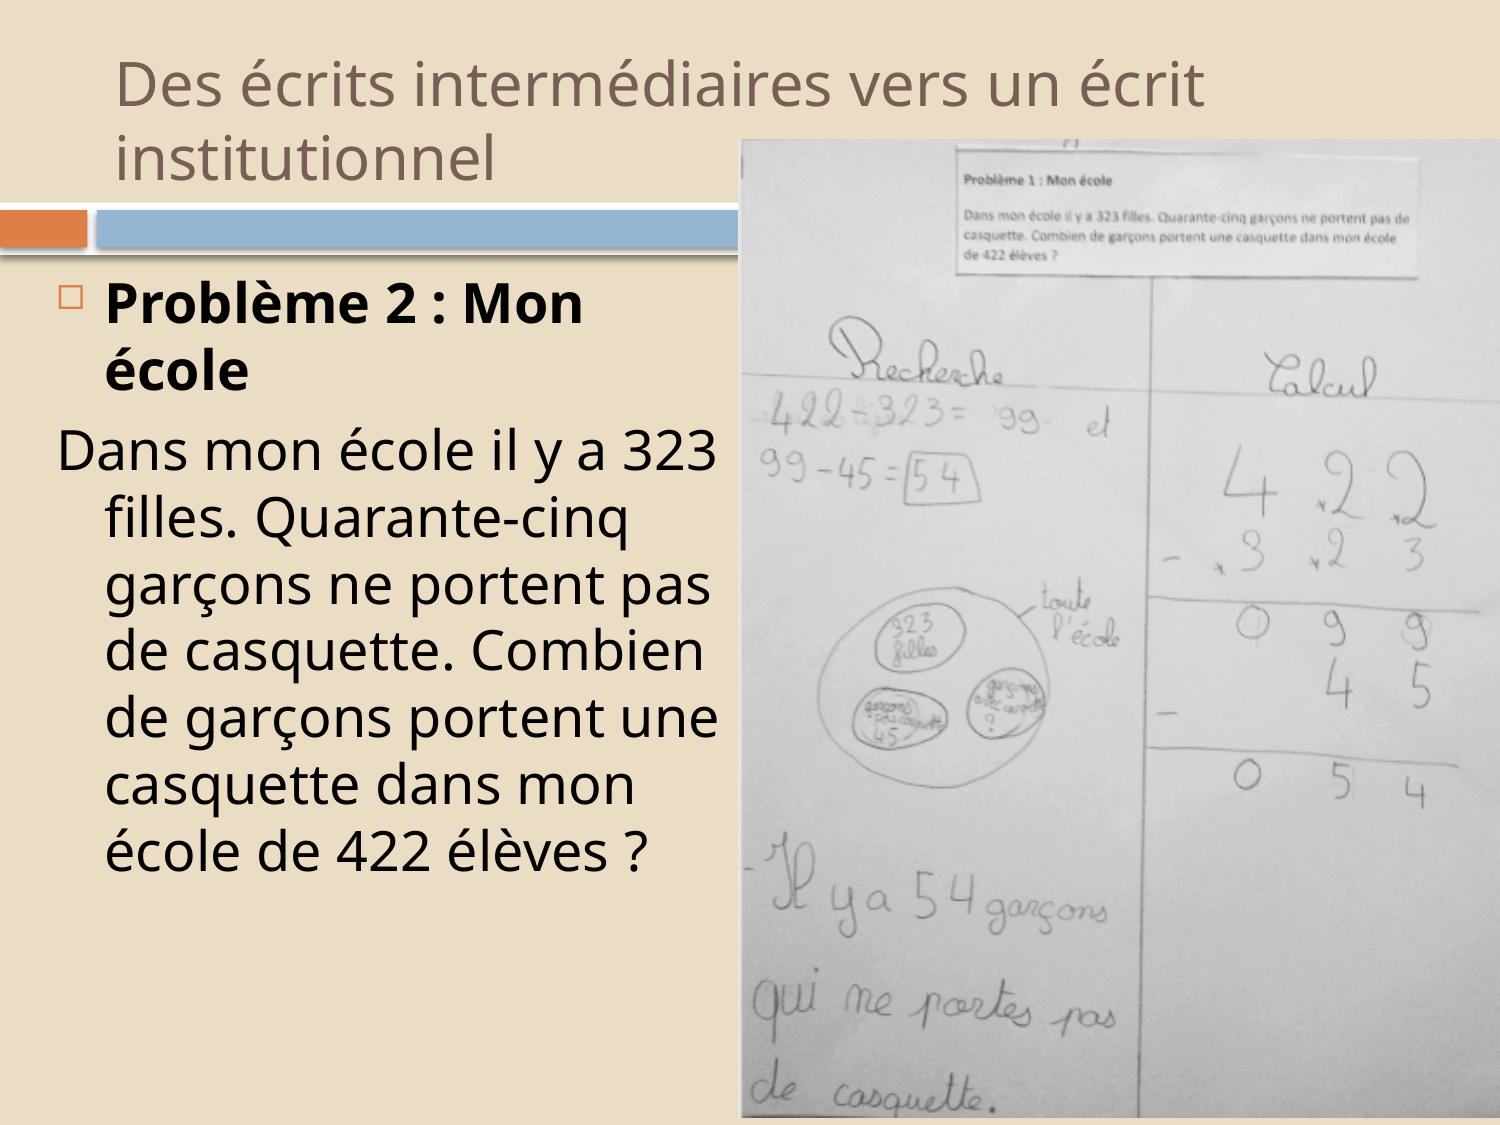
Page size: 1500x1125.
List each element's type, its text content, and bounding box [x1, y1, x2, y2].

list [737, 139, 1500, 1118]
list Problème 2 : Mon école Dans mon école il y a 323 filles. Quarante-cinq garçons ne portent pas de casquette. Combien de garçons portent une casquette dans mon école de 422 élèves ? [41, 260, 732, 1011]
title Des écrits intermédiaires vers un écrit institutionnel [99, 37, 1438, 200]
